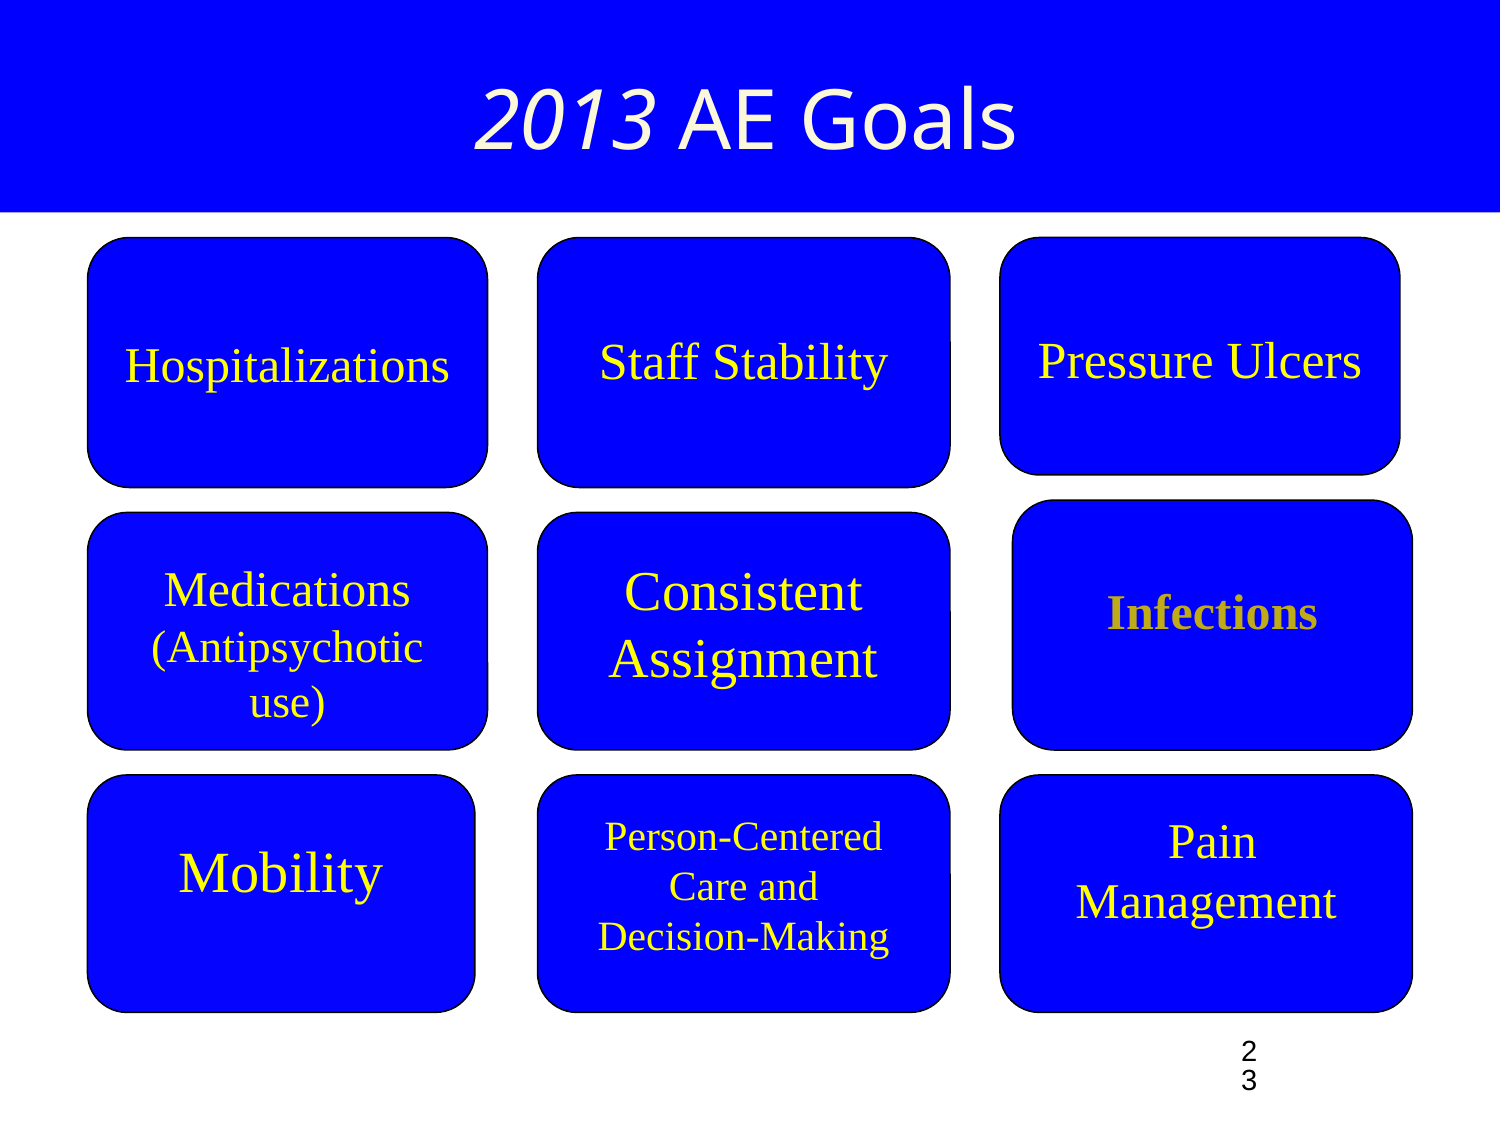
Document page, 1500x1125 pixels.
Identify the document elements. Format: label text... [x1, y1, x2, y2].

text_box Hospitalizations [87, 237, 488, 488]
text_box Consistent Assignment [537, 512, 951, 750]
text_box Mobility [87, 774, 475, 1013]
text_box Pain Management [999, 774, 1413, 1013]
text_box Pressure Ulcers [999, 237, 1400, 475]
text_box Medications (Antipsychotic use) [87, 512, 488, 750]
slide_number 23 [1225, 1023, 1275, 1073]
text_box Infections [1012, 500, 1413, 751]
text_box Staff Stability [537, 237, 951, 488]
text_box 2013 AE Goals [0, 0, 1500, 213]
text_box Person-Centered Care and Decision-Making [537, 774, 951, 1013]
